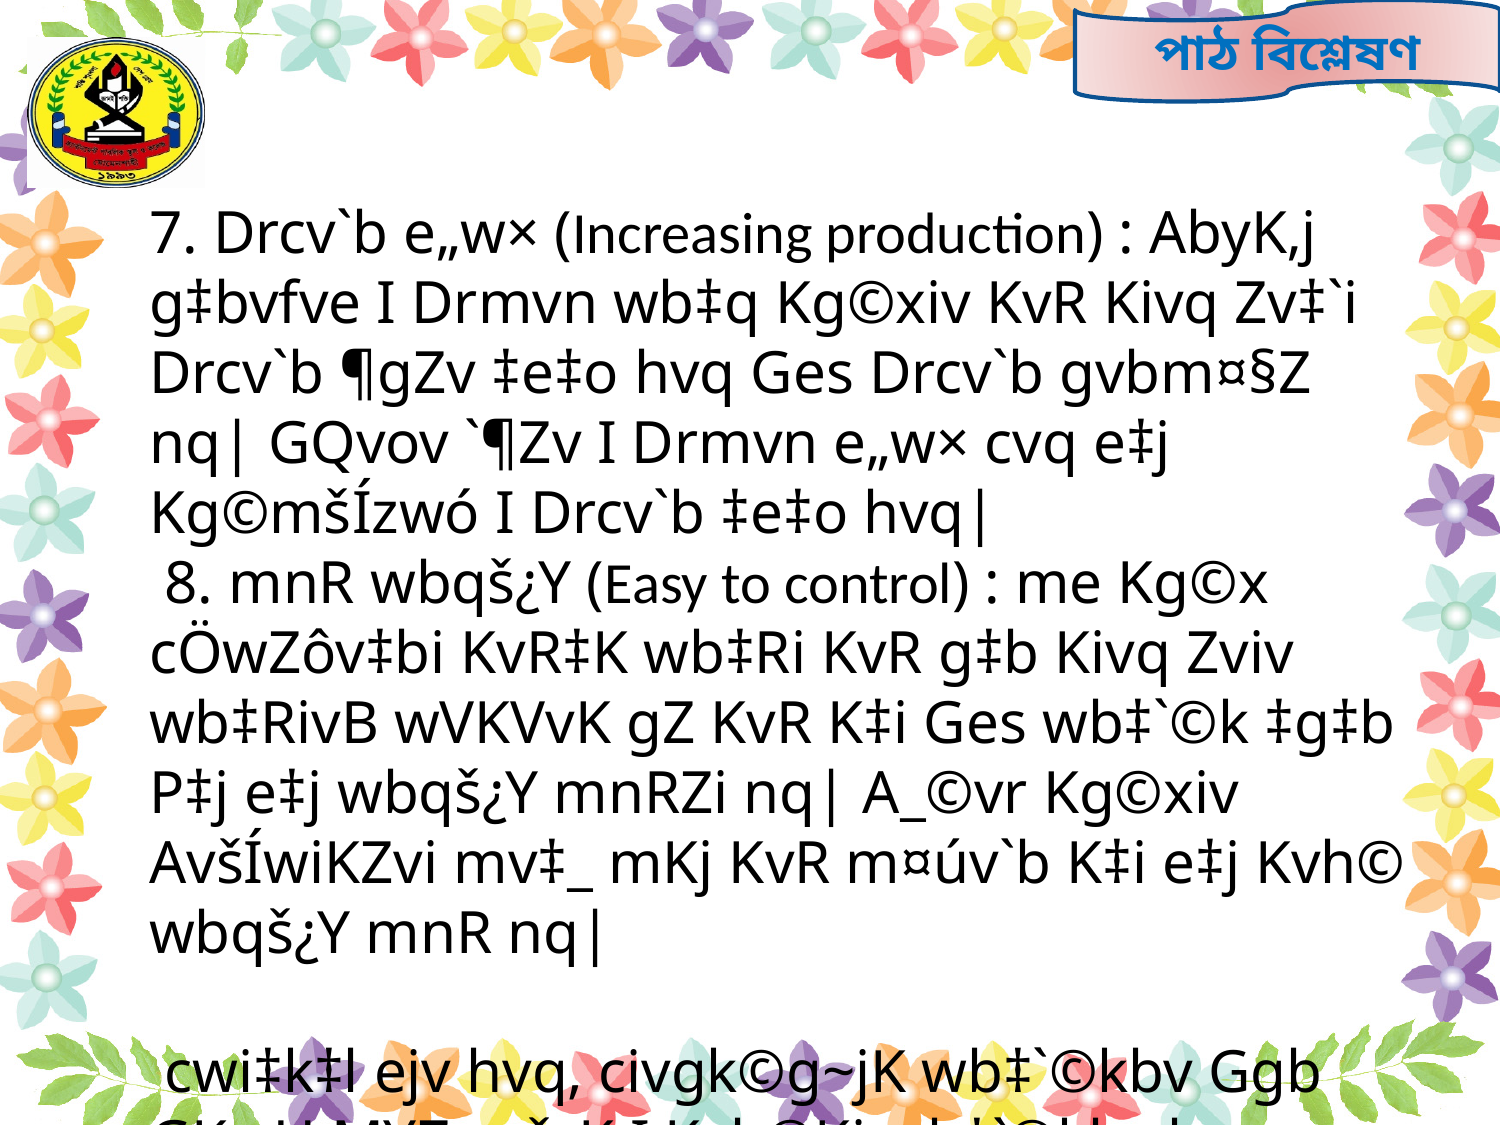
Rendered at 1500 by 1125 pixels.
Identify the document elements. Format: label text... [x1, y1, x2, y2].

text_box পাঠ বিশ্লেষণ [1074, 0, 1500, 102]
picture [1441, 0, 1500, 8]
text_box 7. Drcv`b e„w× (Increasing production) : AbyK‚j g‡bvfve I Drmvn wb‡q Kg©xiv KvR Kivq Zv‡`i Drcv`b ¶gZv ‡e‡o hvq Ges Drcv`b gvbm¤§Z nq| GQvov `¶Zv I Drmvn e„w× cvq e‡j Kg©mšÍzwó I Drcv`b ‡e‡o hvq| 8. mnR wbqš¿Y (Easy to control) : me Kg©x cÖwZôv‡bi KvR‡K wb‡Ri KvR g‡b Kivq Zviv wb‡RivB wVKVvK gZ KvR K‡i Ges wb‡`©k ‡g‡b P‡j e‡j wbqš¿Y mnRZi nq| A_©vr Kg©xiv AvšÍwiKZvi mv‡_ mKj KvR m¤úv`b K‡i e‡j Kvh© wbqš¿Y mnR nq| cwi‡k‡l ejv hvq, civgk©g~jK wb‡`©kbv Ggb GKwU MYZvwš¿K I Kvh©Ki wb‡`©kbv hv wbe©vnx I Kg©x Df‡qi g‡a¨ ‡m․nv`©¨c~Y© m¤úK© m„wói gva¨‡g cÖwZôv‡bi j¶¨ AR©b mnRZi K‡i| [134, 187, 1435, 1125]
picture [0, 0, 1500, 1125]
